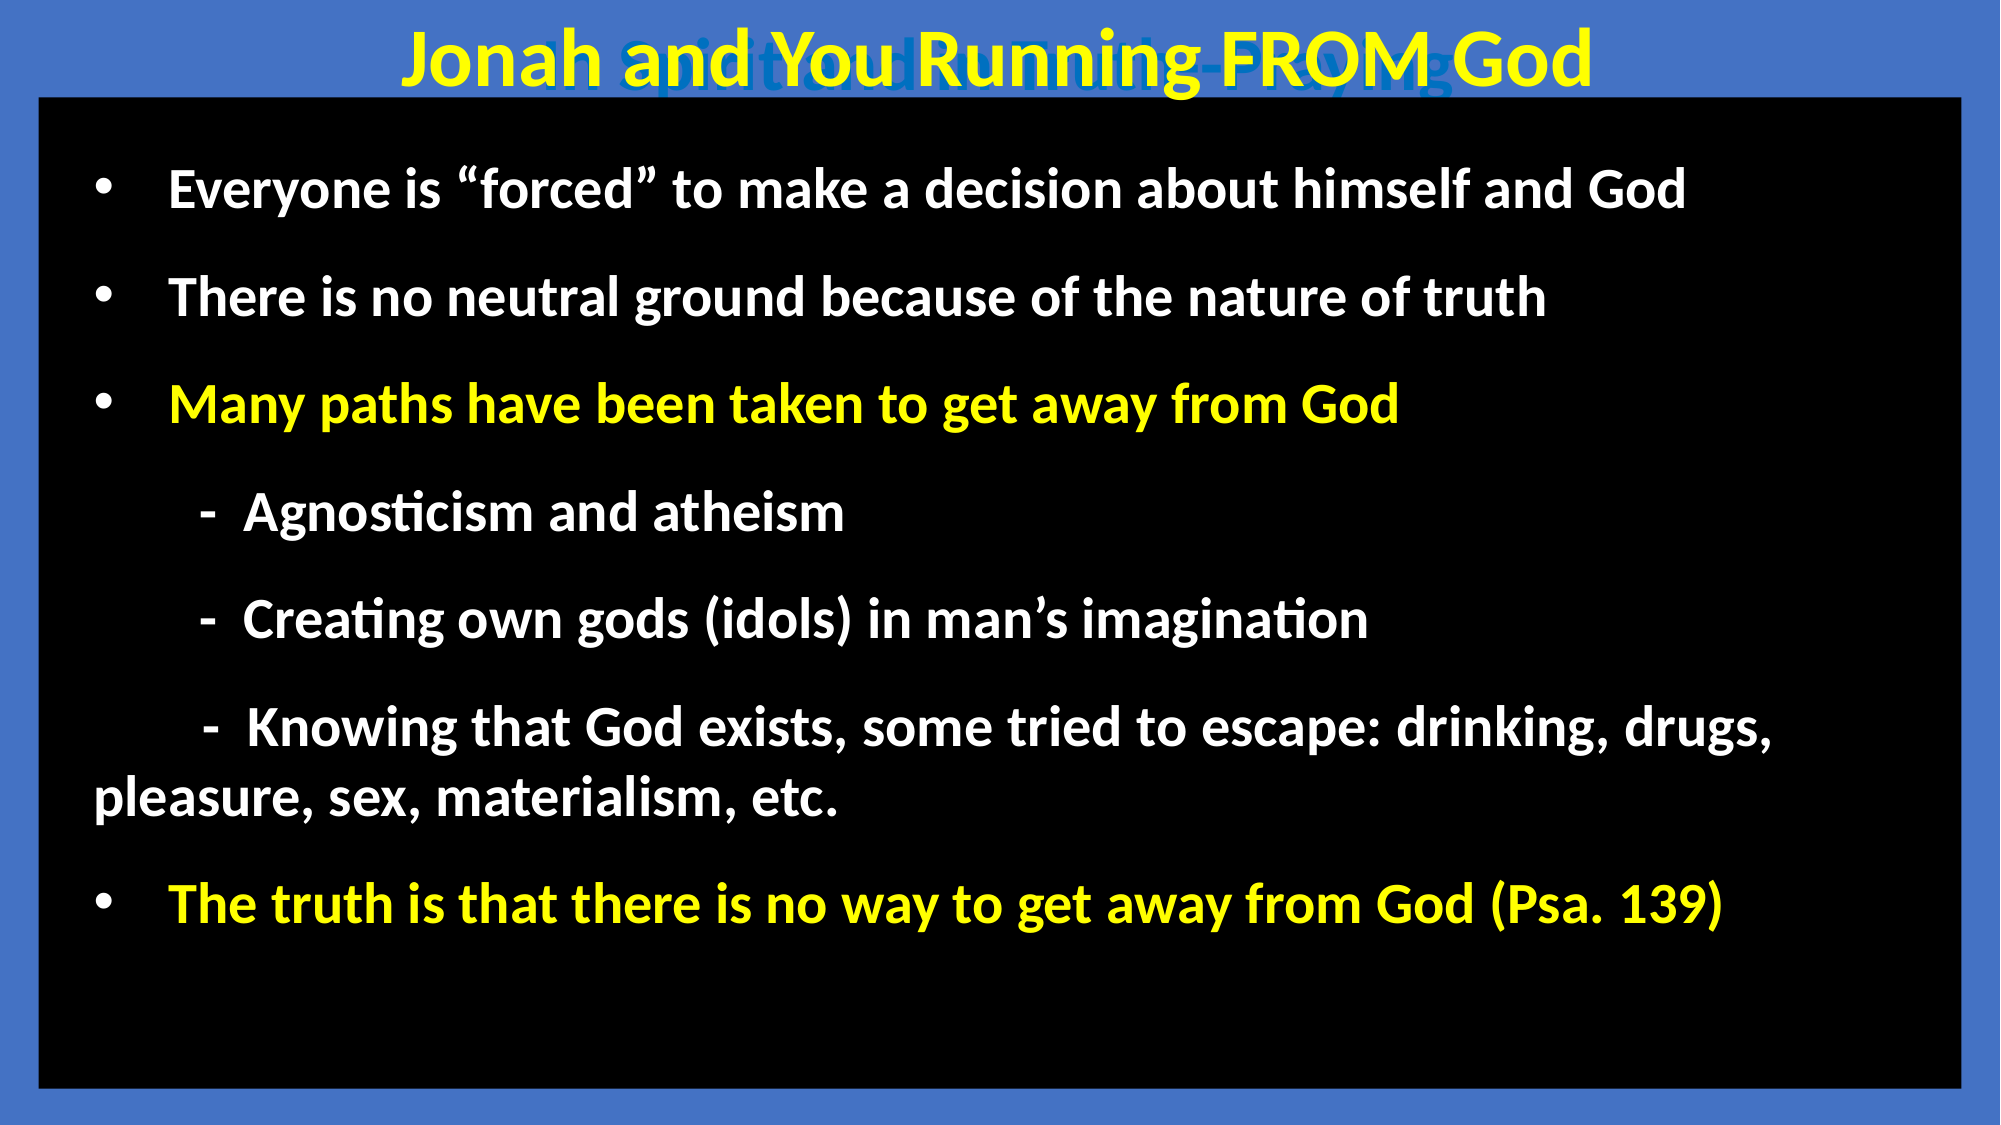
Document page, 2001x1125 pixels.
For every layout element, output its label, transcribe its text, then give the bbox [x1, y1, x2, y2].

text_box Jonah and You Running FROM God [38, 0, 1959, 111]
text_box [38, 97, 1962, 1089]
text_box Everyone is “forced” to make a decision about himself and God There is no neutral ground because of the nature of truth Many paths have been taken to get away from God - Agnosticism and atheism - Creating own gods (idols) in man’s imagination - Knowing that God exists, some tried to escape: drinking, drugs, pleasure, sex, materialism, etc. The truth is that there is no way to get away from God (Psa. 139) [78, 143, 1917, 943]
